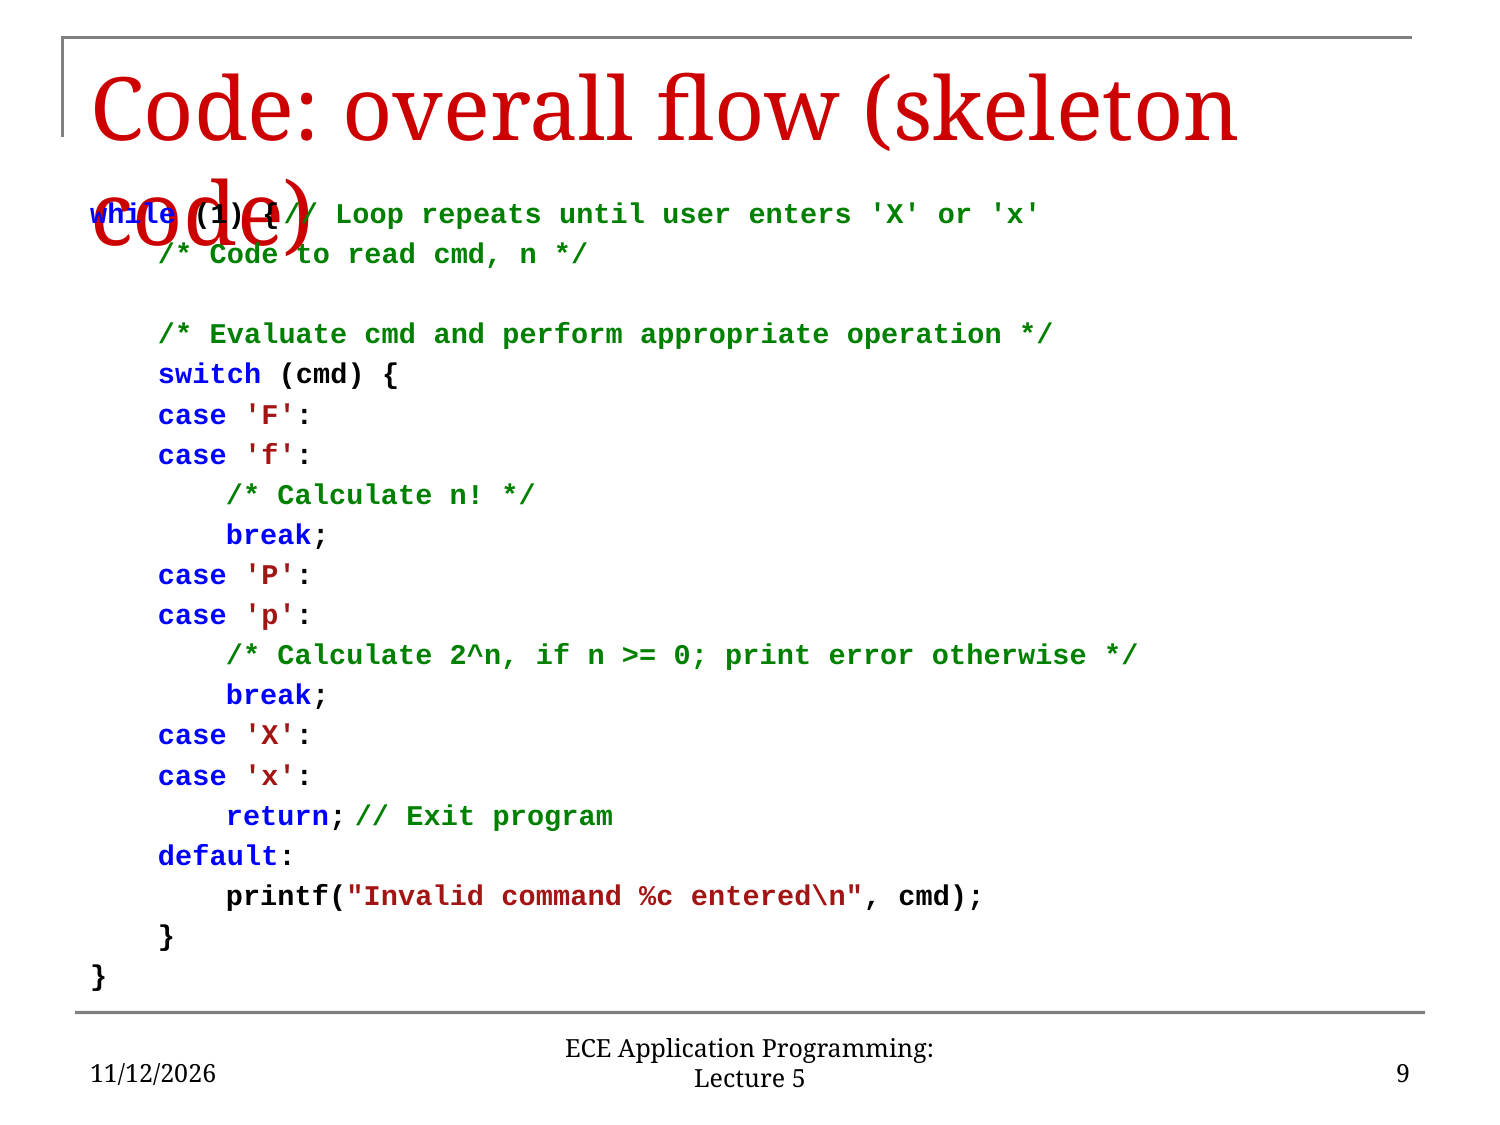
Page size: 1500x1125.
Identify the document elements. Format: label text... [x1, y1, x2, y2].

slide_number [74, 1023, 426, 1100]
title Code: overall flow (skeleton code) [75, 45, 1425, 163]
list while (1) { // Loop repeats until user enters 'X' or 'x' /* Code to read cmd, n */ /* Evaluate cmd and perform appropriate operation */ switch (cmd) { case 'F': case 'f': /* Calculate n! */ break; case 'P': case 'p': /* Calculate 2^n, if n >= 0; print error otherwise */ break; case 'X': case 'x': return; // Exit program default: printf("Invalid command %c entered\n", cmd); } } [75, 187, 1425, 1006]
slide_number 9 [1074, 1023, 1426, 1100]
footer ECE Application Programming: Lecture 5 [512, 1024, 988, 1101]
